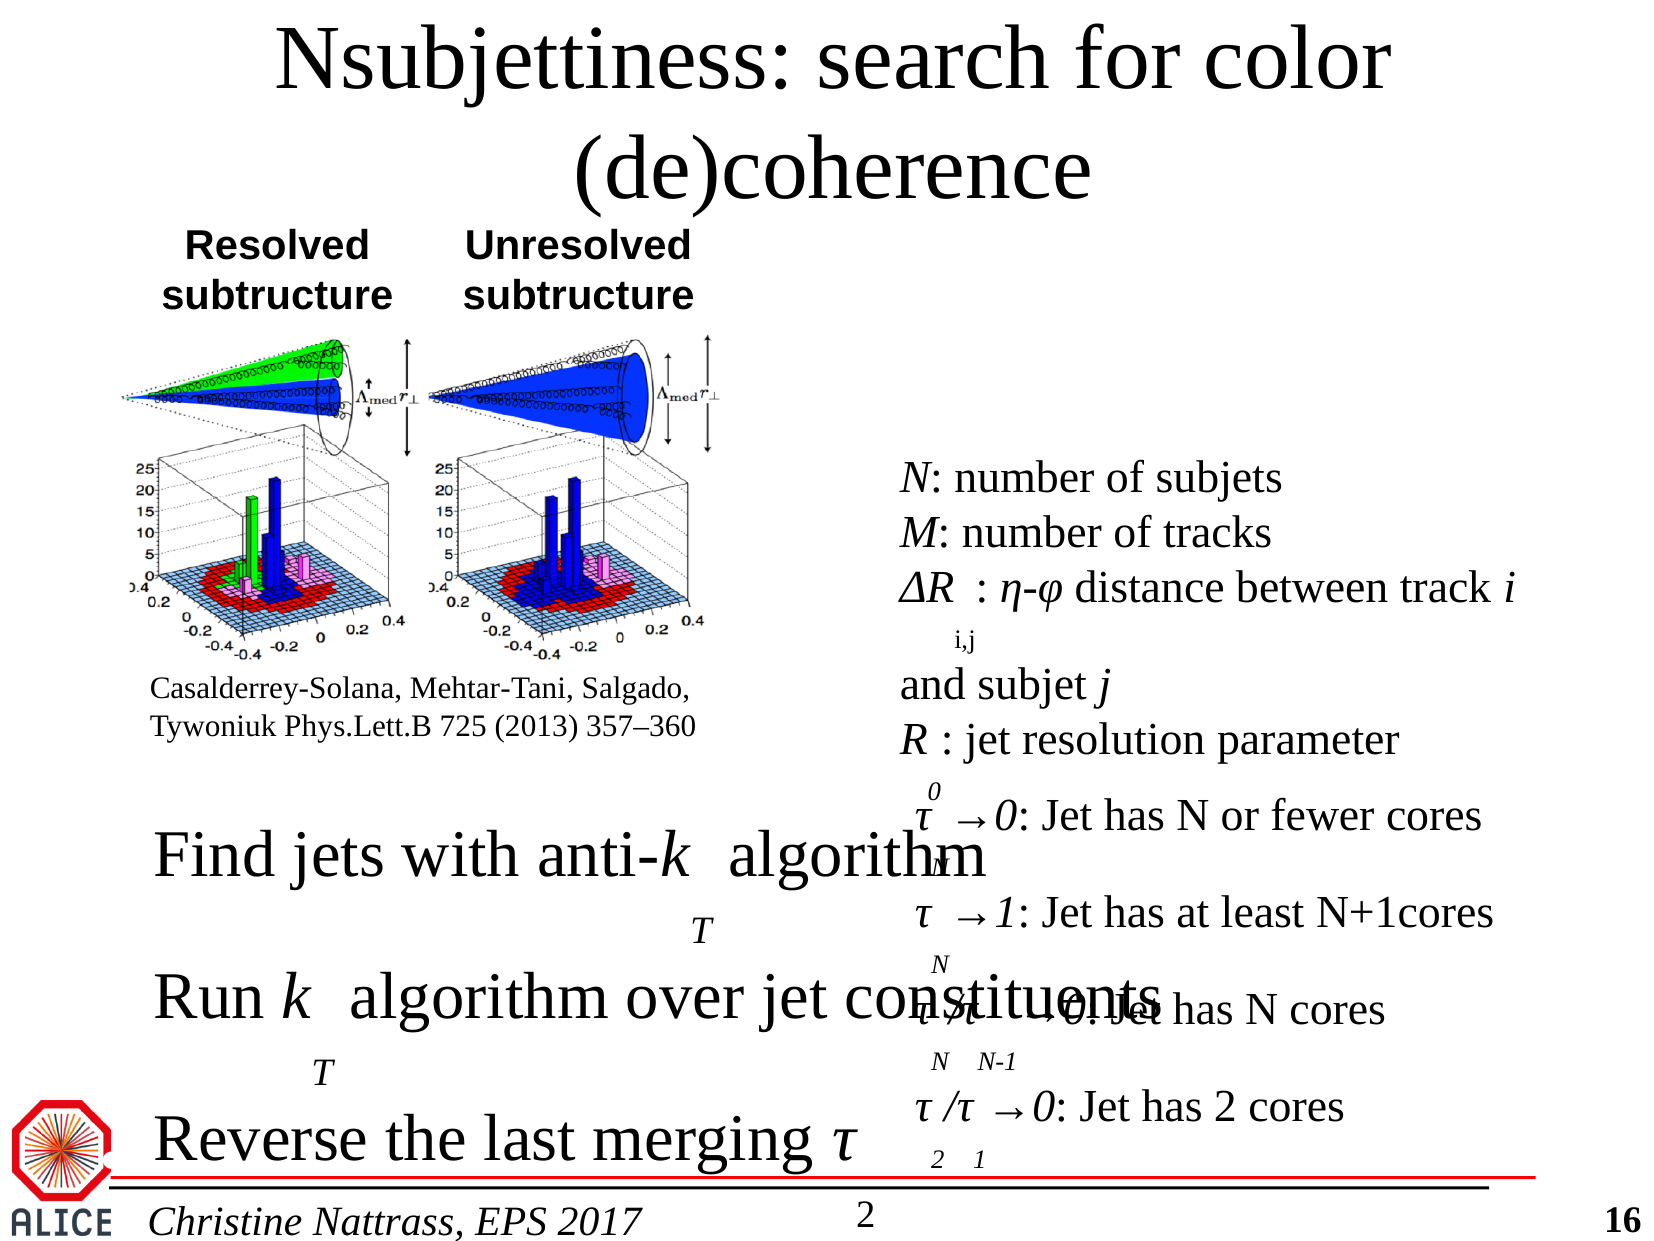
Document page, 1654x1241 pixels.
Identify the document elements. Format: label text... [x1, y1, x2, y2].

text_box τN→0: Jet has N or fewer cores τN→1: Jet has at least N+1cores τN/τN-1→0: Jet has N cores τ2/τ1→0: Jet has 2 cores [899, 776, 1575, 1056]
text_box N: number of subjets M: number of tracks ΔRi,j: η-φ distance between track i and subjet j R0: jet resolution parameter [884, 439, 1560, 739]
text_box Find jets with anti-kT algorithm Run kT algorithm over jet constituents Reverse the last merging τ2 [82, 809, 899, 1010]
picture [11, 1100, 111, 1236]
picture [119, 334, 721, 661]
text_box Unresolved subtructure [391, 210, 767, 327]
text_box Casalderrey-Solana, Mehtar­‐Tani, Salgado, Tywoniuk Phys.Lett.B 725 (2013) 357–360 [135, 668, 721, 750]
text_box Resolved subtructure [89, 210, 391, 327]
text_box Nsubjettiness: search for color (de)coherence [15, 5, 1653, 210]
